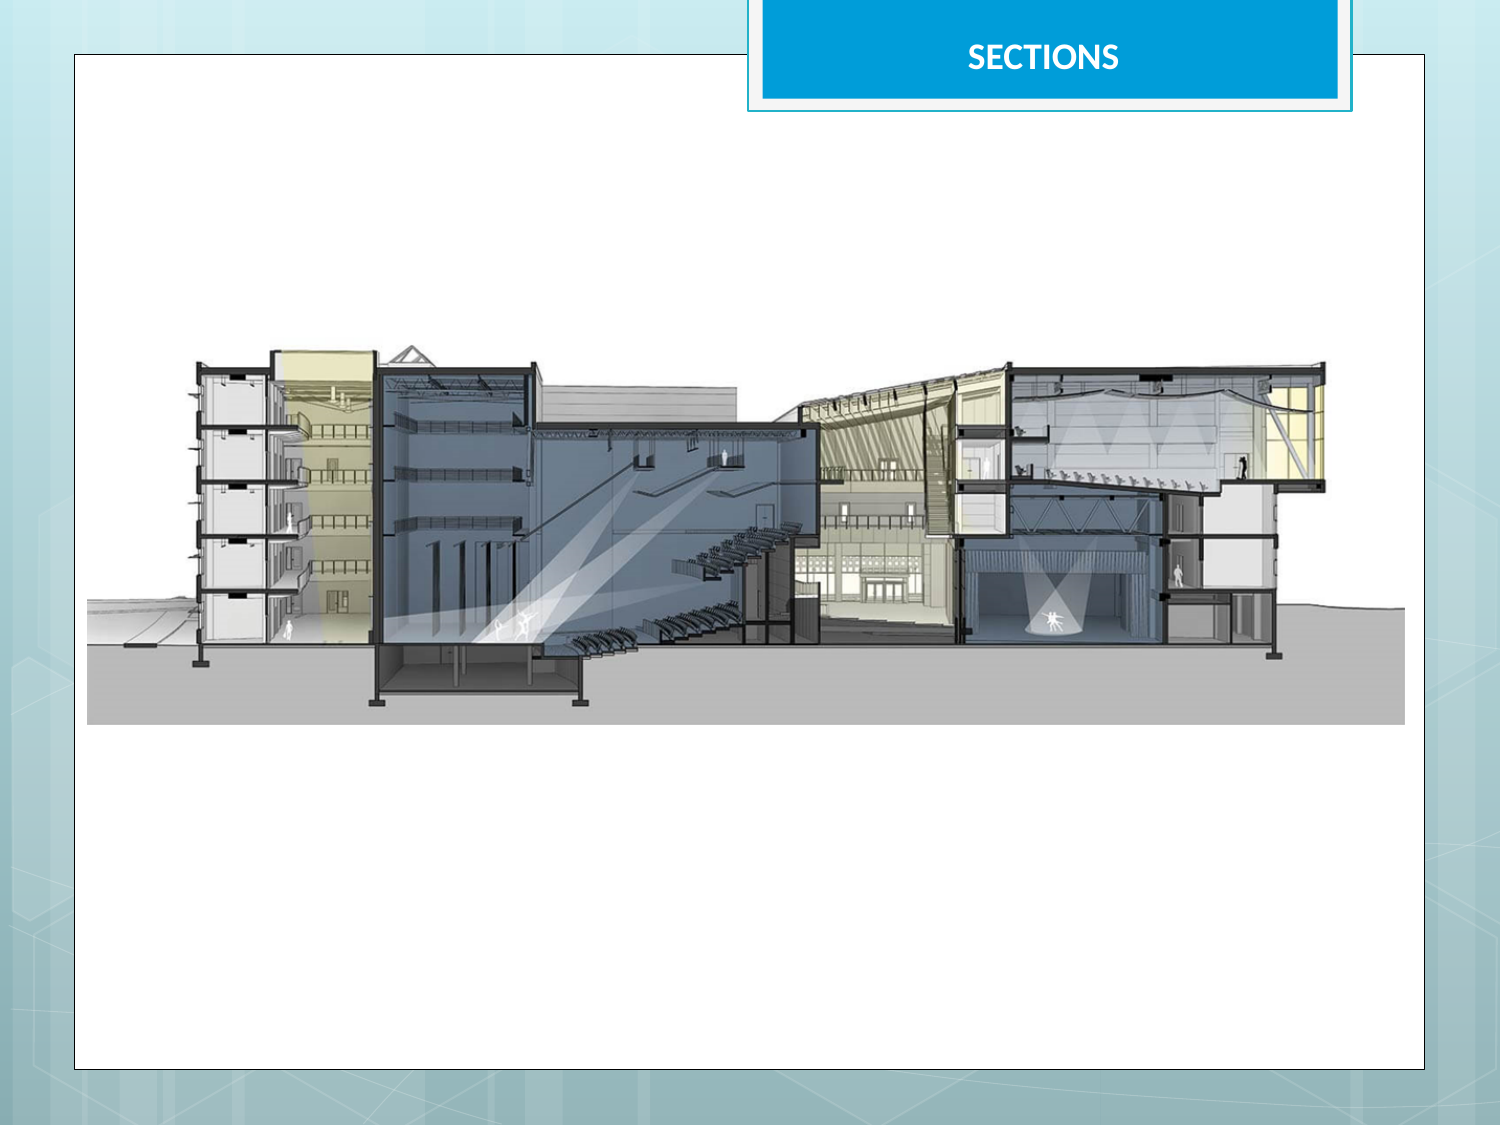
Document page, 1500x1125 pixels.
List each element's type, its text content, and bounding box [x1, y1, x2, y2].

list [87, 324, 1405, 725]
text_box SECTIONS [762, 24, 1325, 130]
